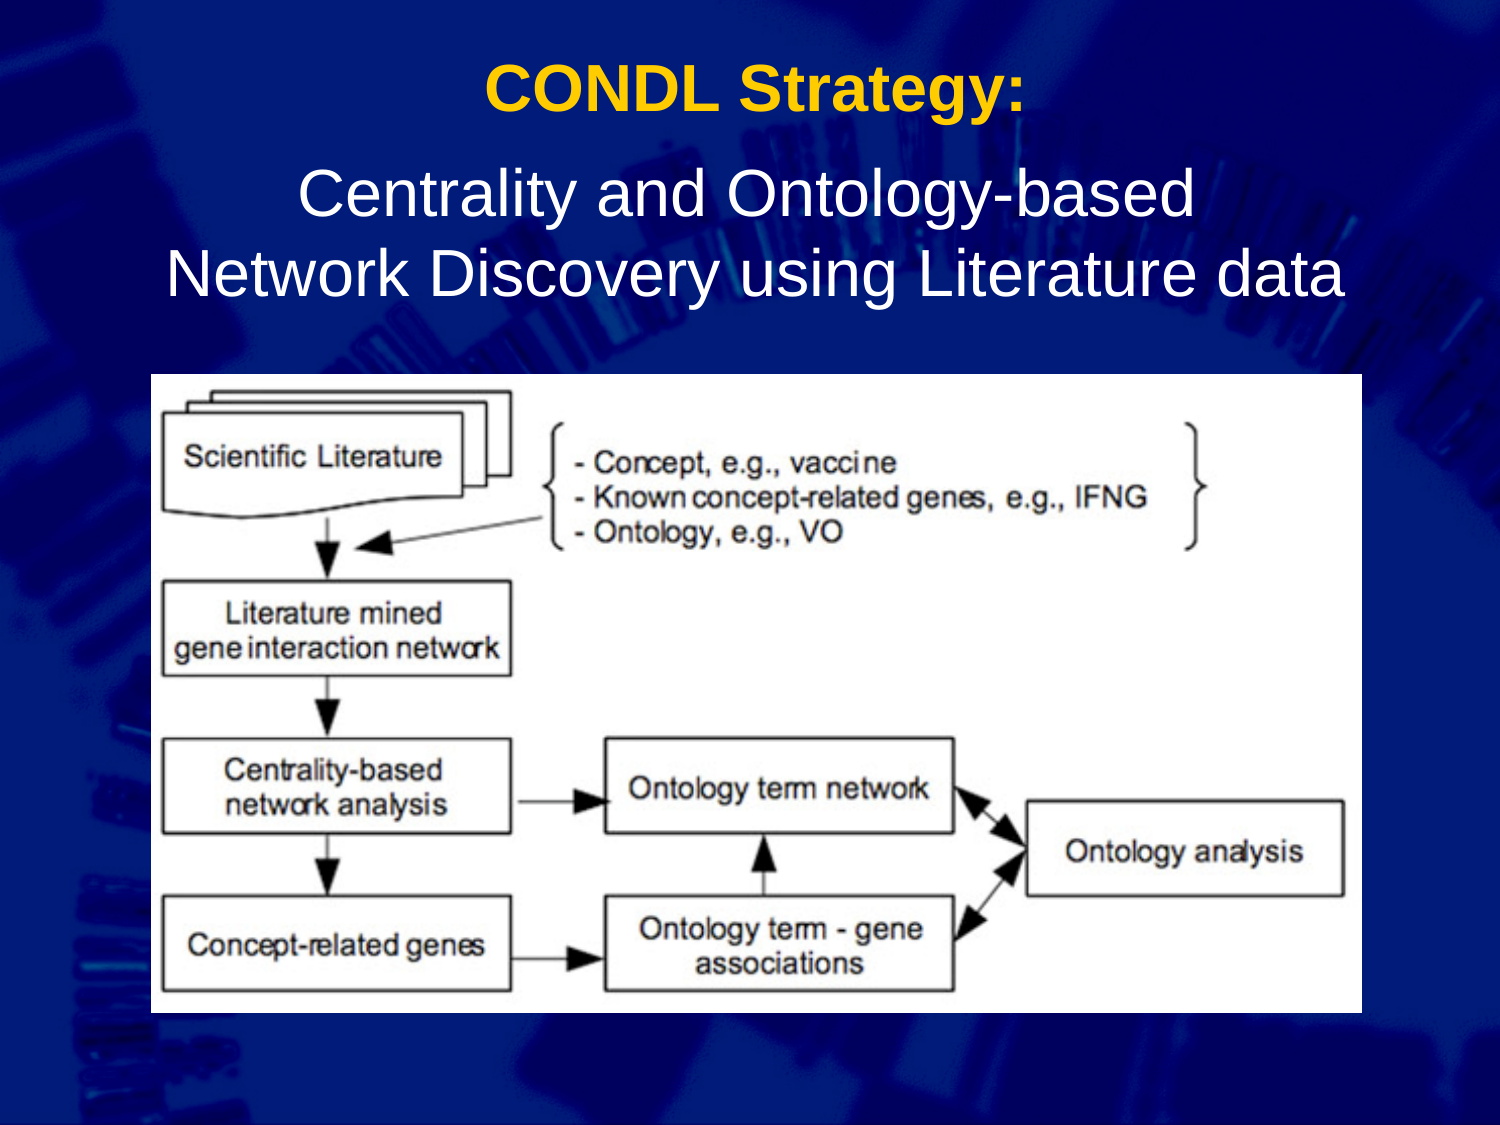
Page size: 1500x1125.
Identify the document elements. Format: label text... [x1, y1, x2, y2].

picture [0, 0, 1500, 1125]
text_box CONDL Strategy: Centrality and Ontology-based Network Discovery using Literature data [37, 37, 1475, 318]
